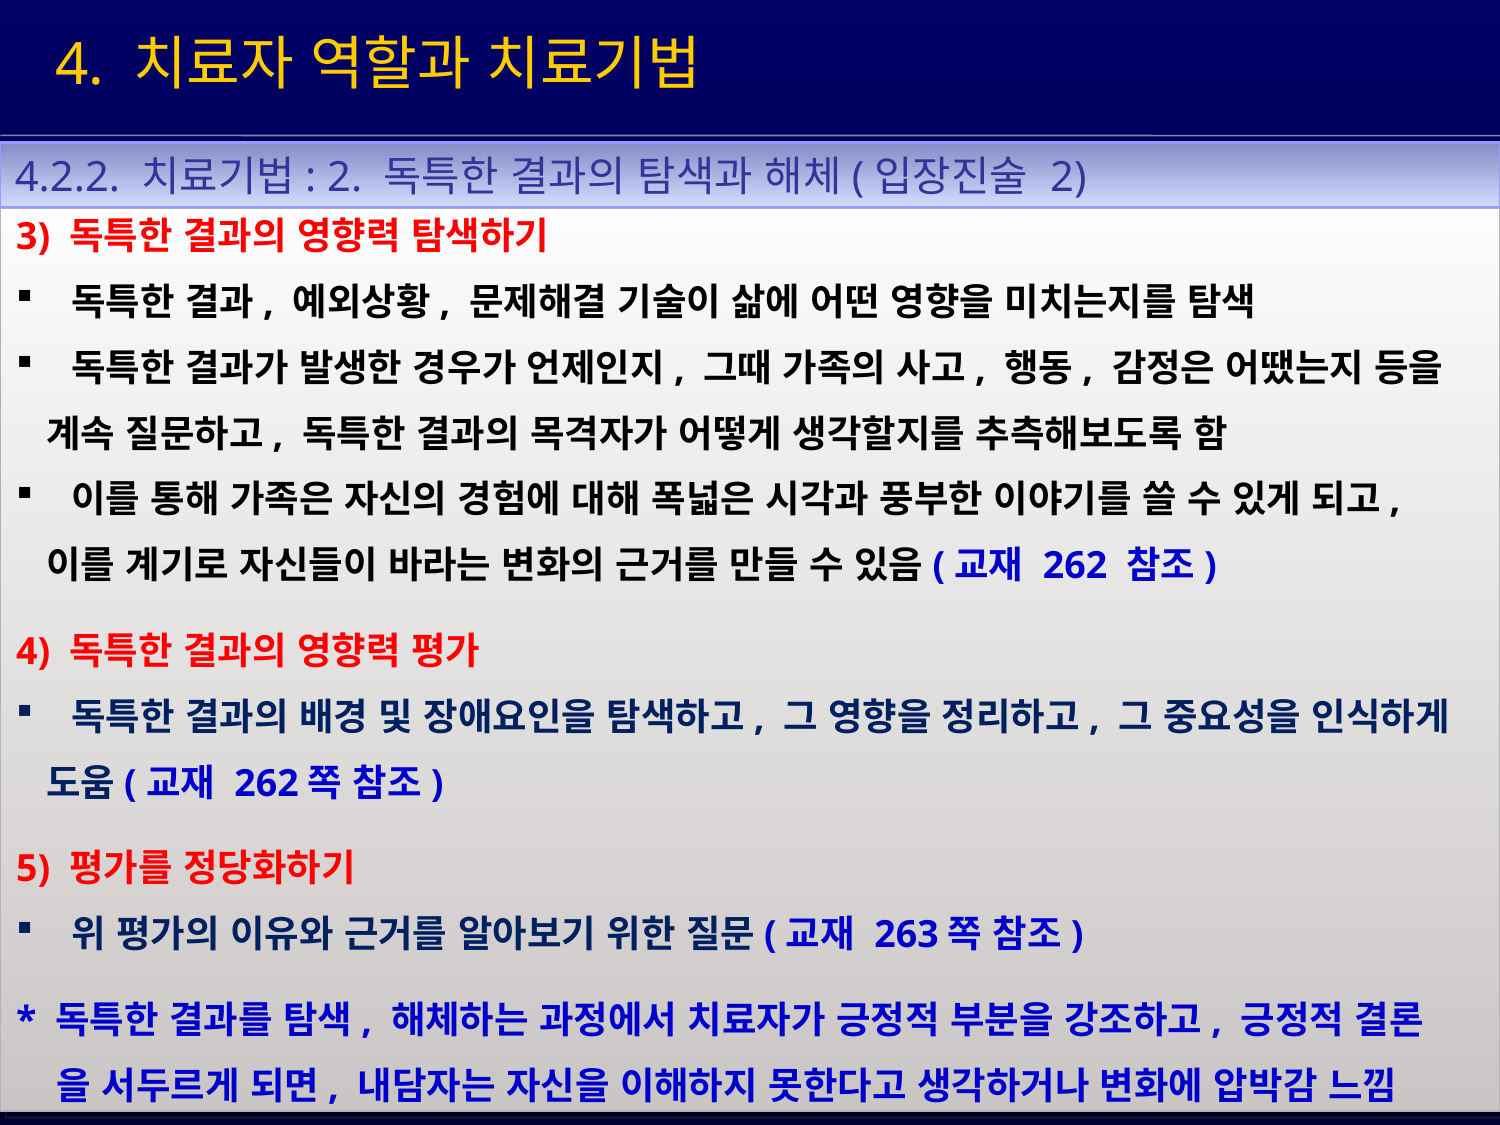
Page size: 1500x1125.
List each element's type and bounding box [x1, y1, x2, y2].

text_box [0, 18, 1500, 1111]
